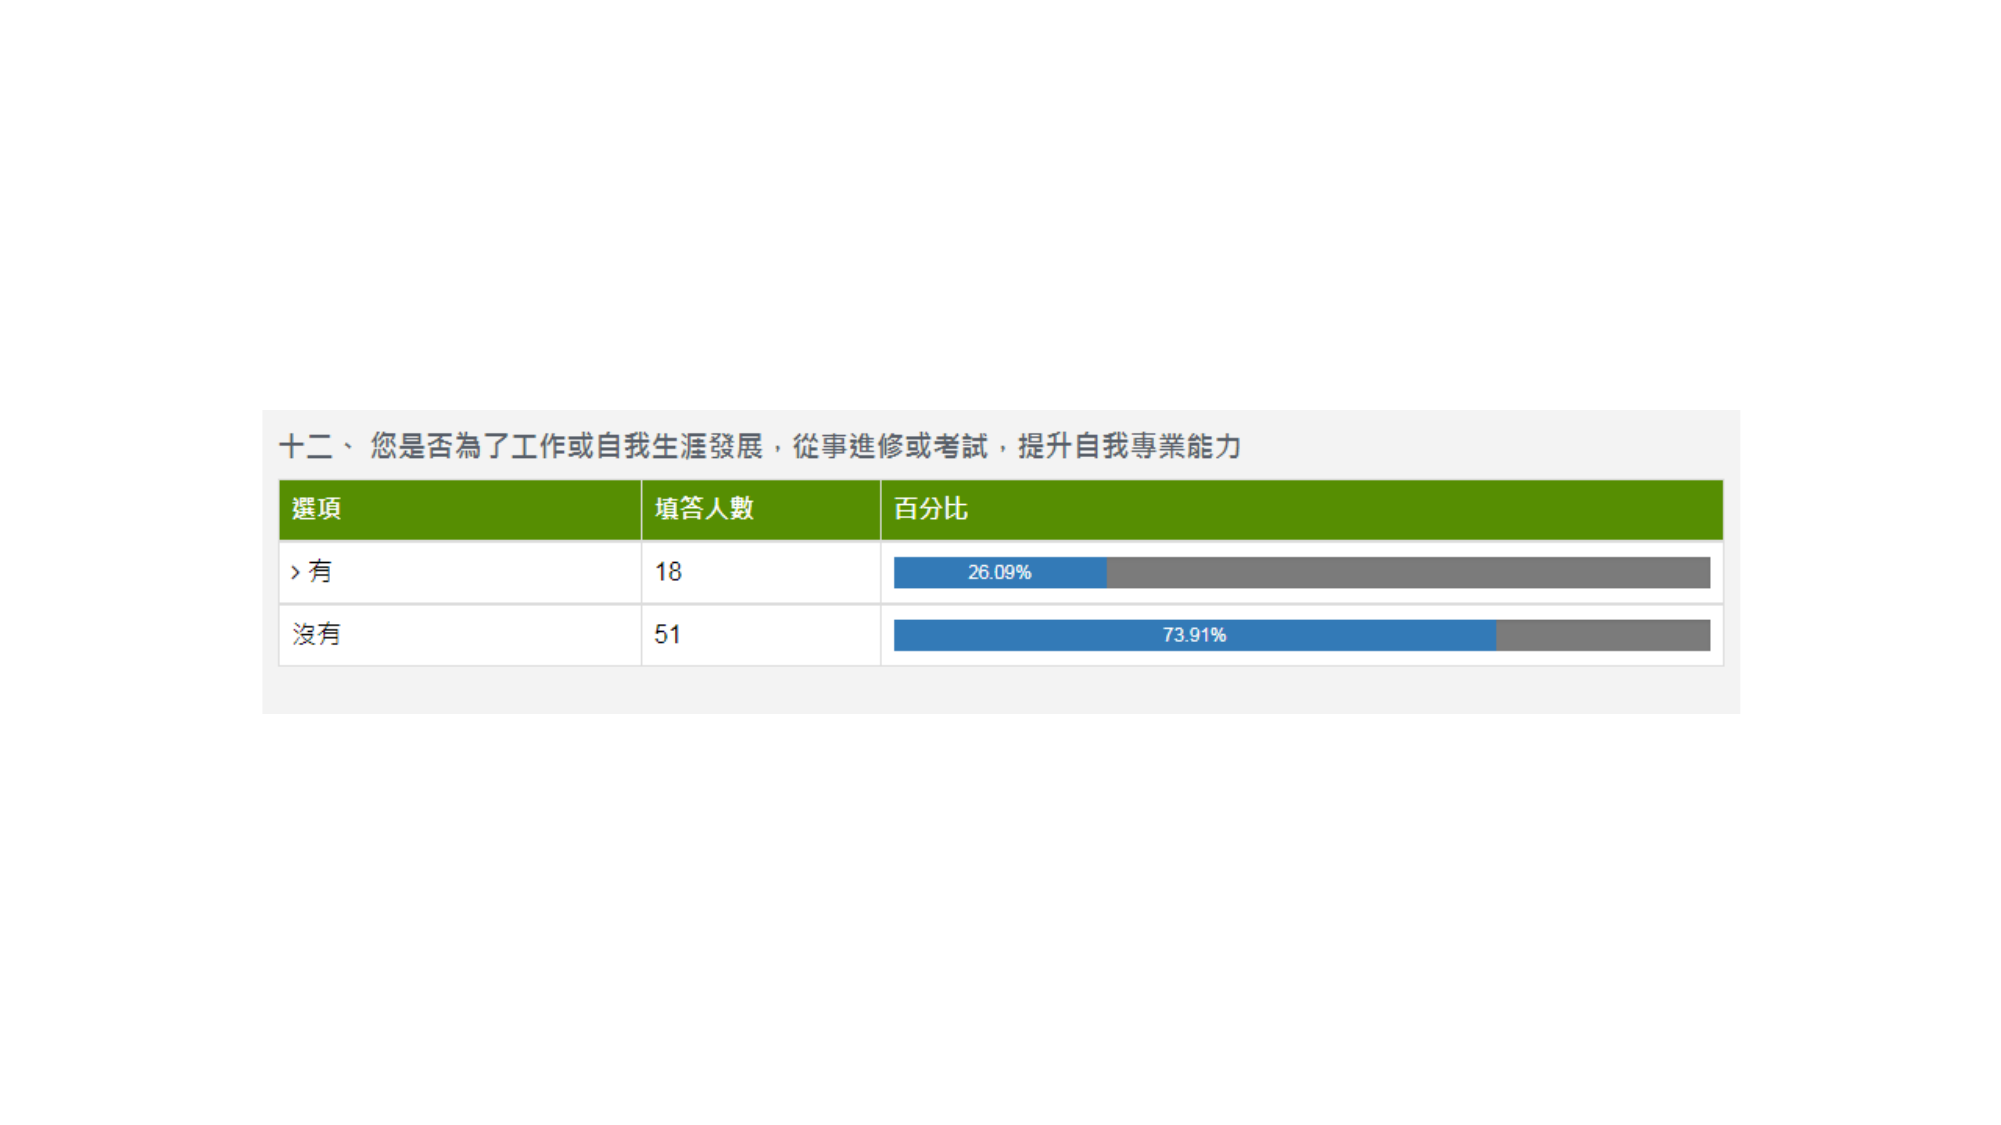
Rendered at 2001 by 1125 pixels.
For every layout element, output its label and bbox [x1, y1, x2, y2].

picture [258, 410, 1742, 715]
